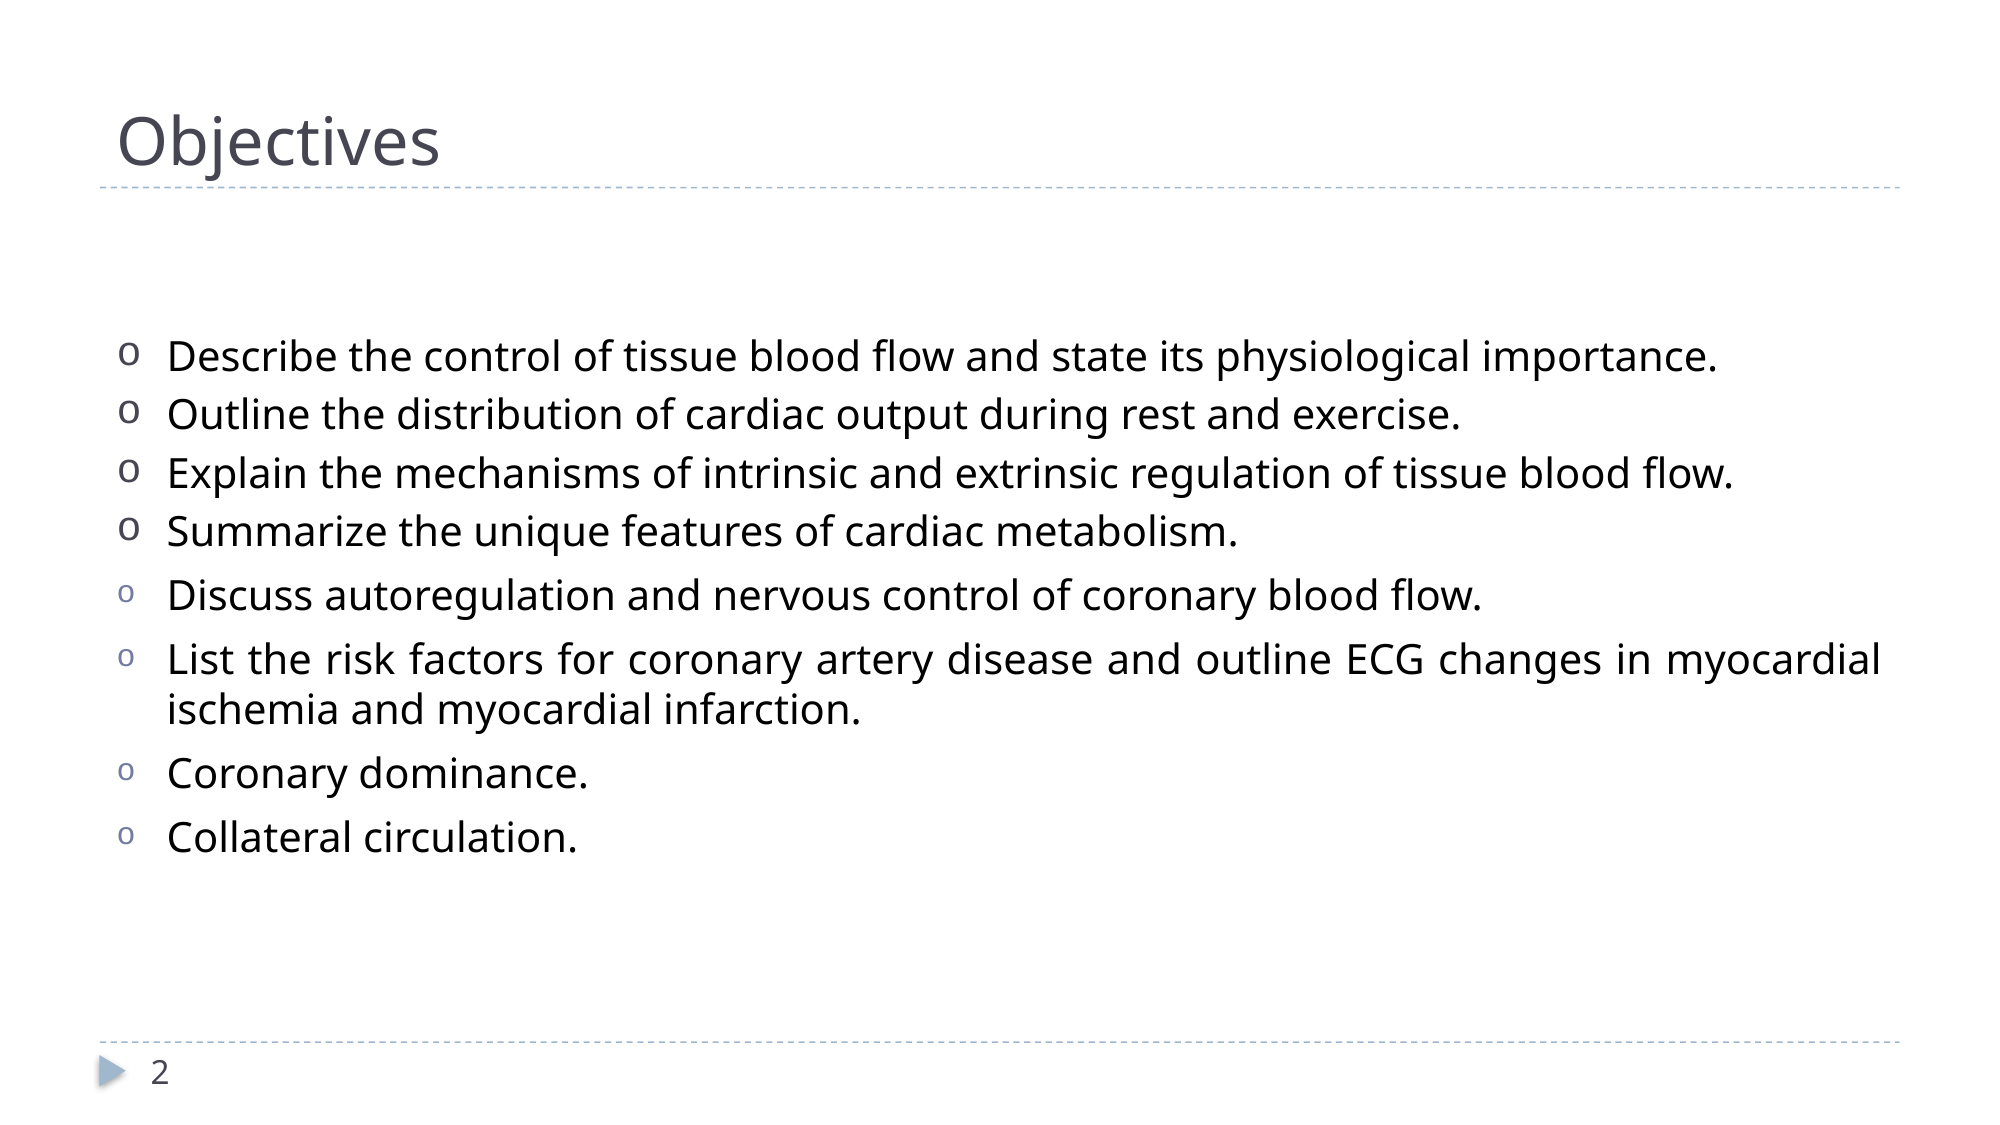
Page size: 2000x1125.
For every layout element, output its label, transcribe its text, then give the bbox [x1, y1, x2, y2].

list Describe the control of tissue blood flow and state its physiological importance. Outline the distribution of cardiac output during rest and exercise. Explain the mechanisms of intrinsic and extrinsic regulation of tissue blood flow. Summarize the unique features of cardiac metabolism. Discuss autoregulation and nervous control of coronary blood flow. List the risk factors for coronary artery disease and outline ECG changes in myocardial ischemia and myocardial infarction. Coronary dominance. Collateral circulation. [98, 261, 1901, 1074]
title Objectives [99, 24, 1900, 188]
slide_number 2 [133, 1042, 568, 1103]
